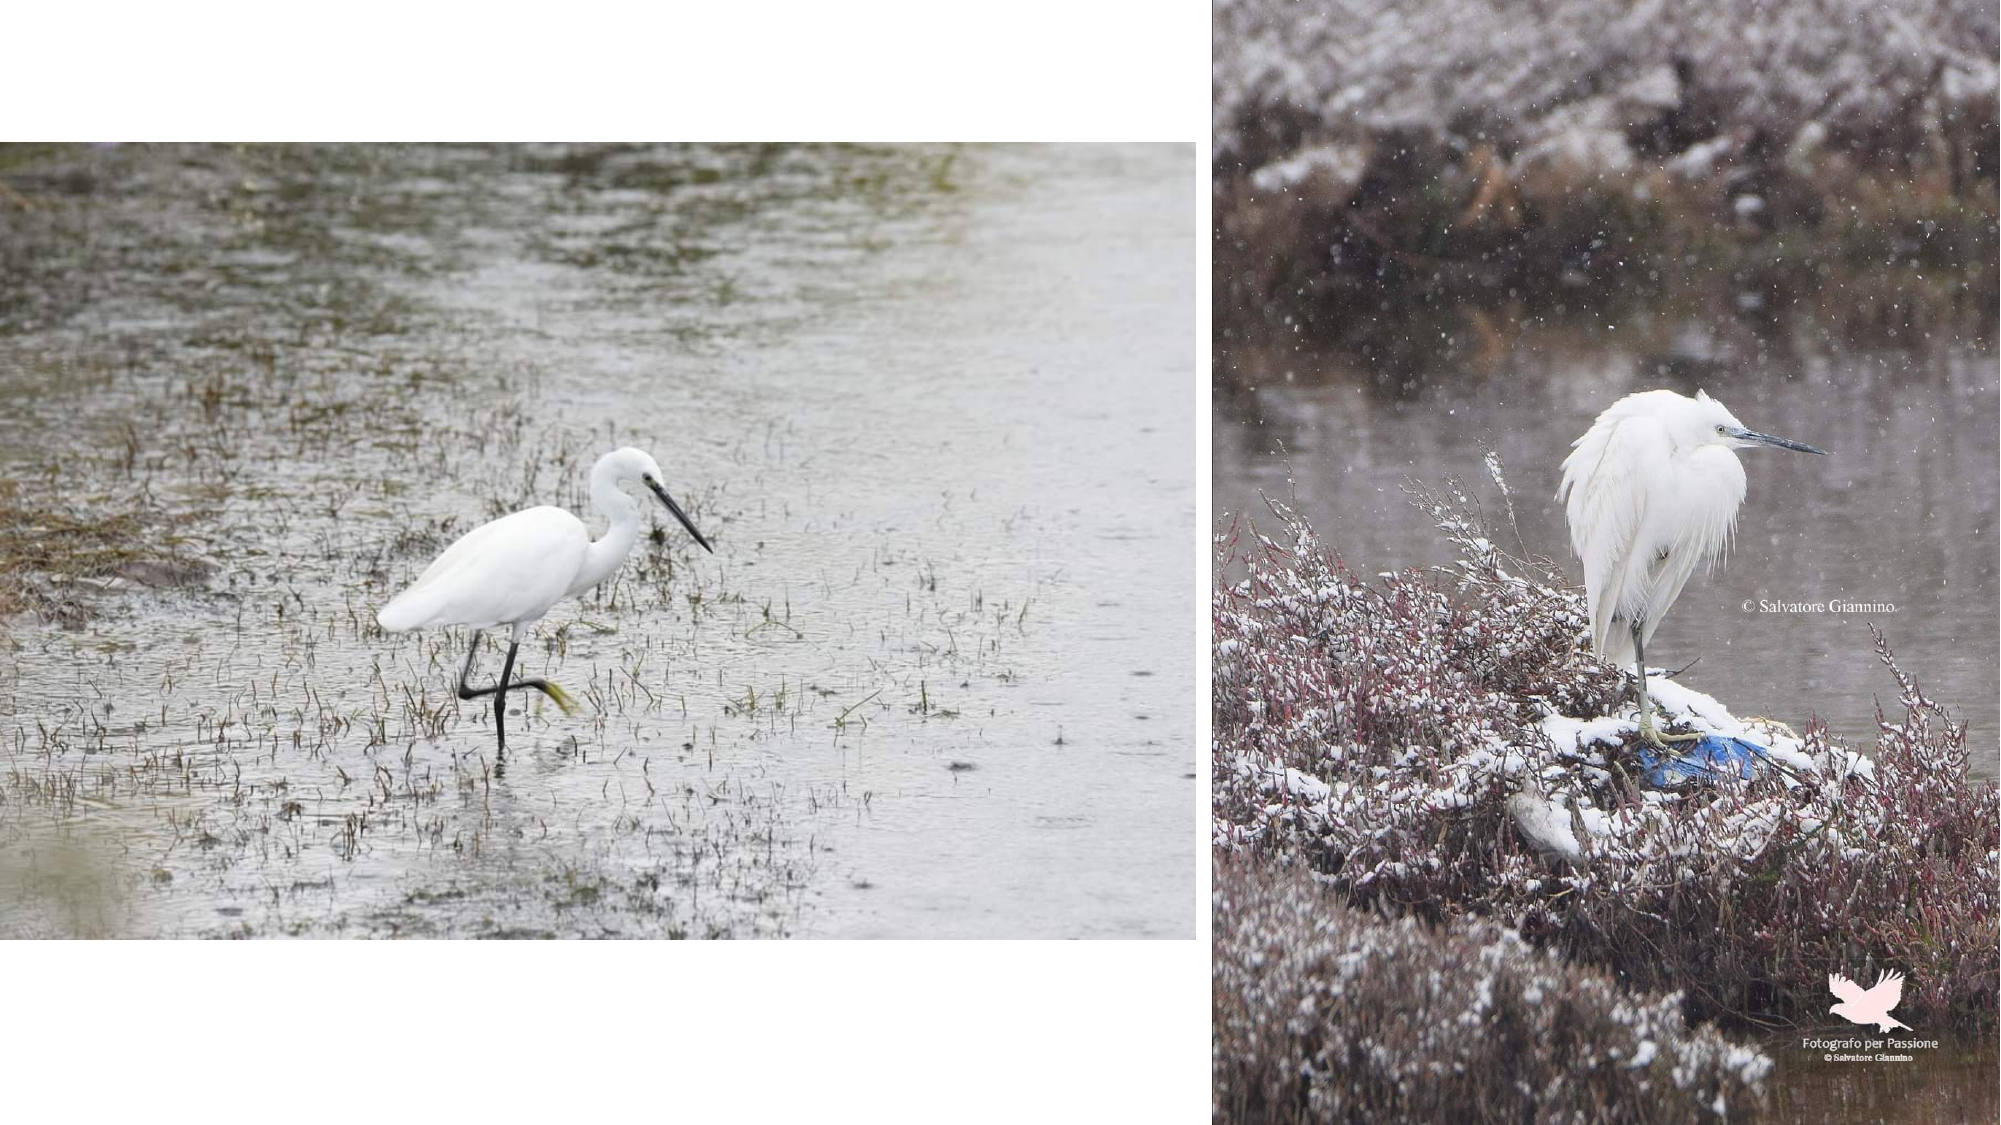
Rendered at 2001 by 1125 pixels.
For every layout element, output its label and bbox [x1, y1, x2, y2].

picture [1212, 0, 2000, 1125]
picture [0, 142, 1196, 940]
